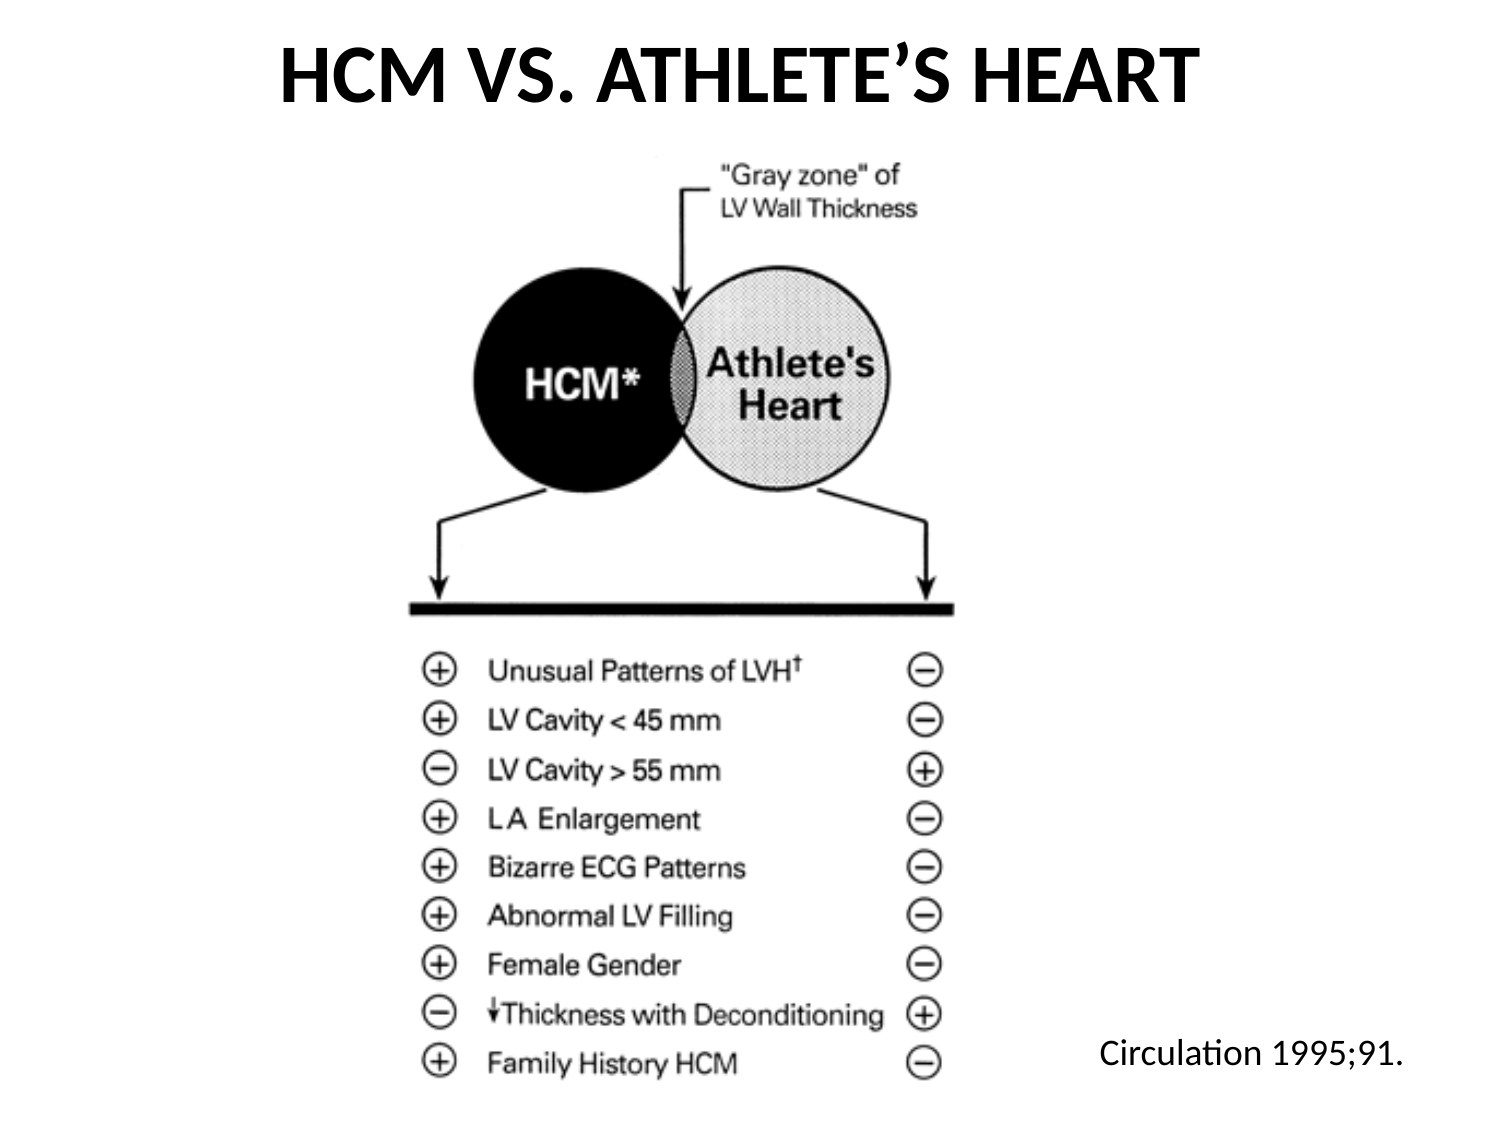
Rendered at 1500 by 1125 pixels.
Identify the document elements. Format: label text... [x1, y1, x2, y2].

picture [387, 137, 1084, 1098]
title HCM VS. ATHLETE’S HEART [0, 0, 1500, 138]
text_box Circulation 1995;91. [1088, 1020, 1450, 1081]
